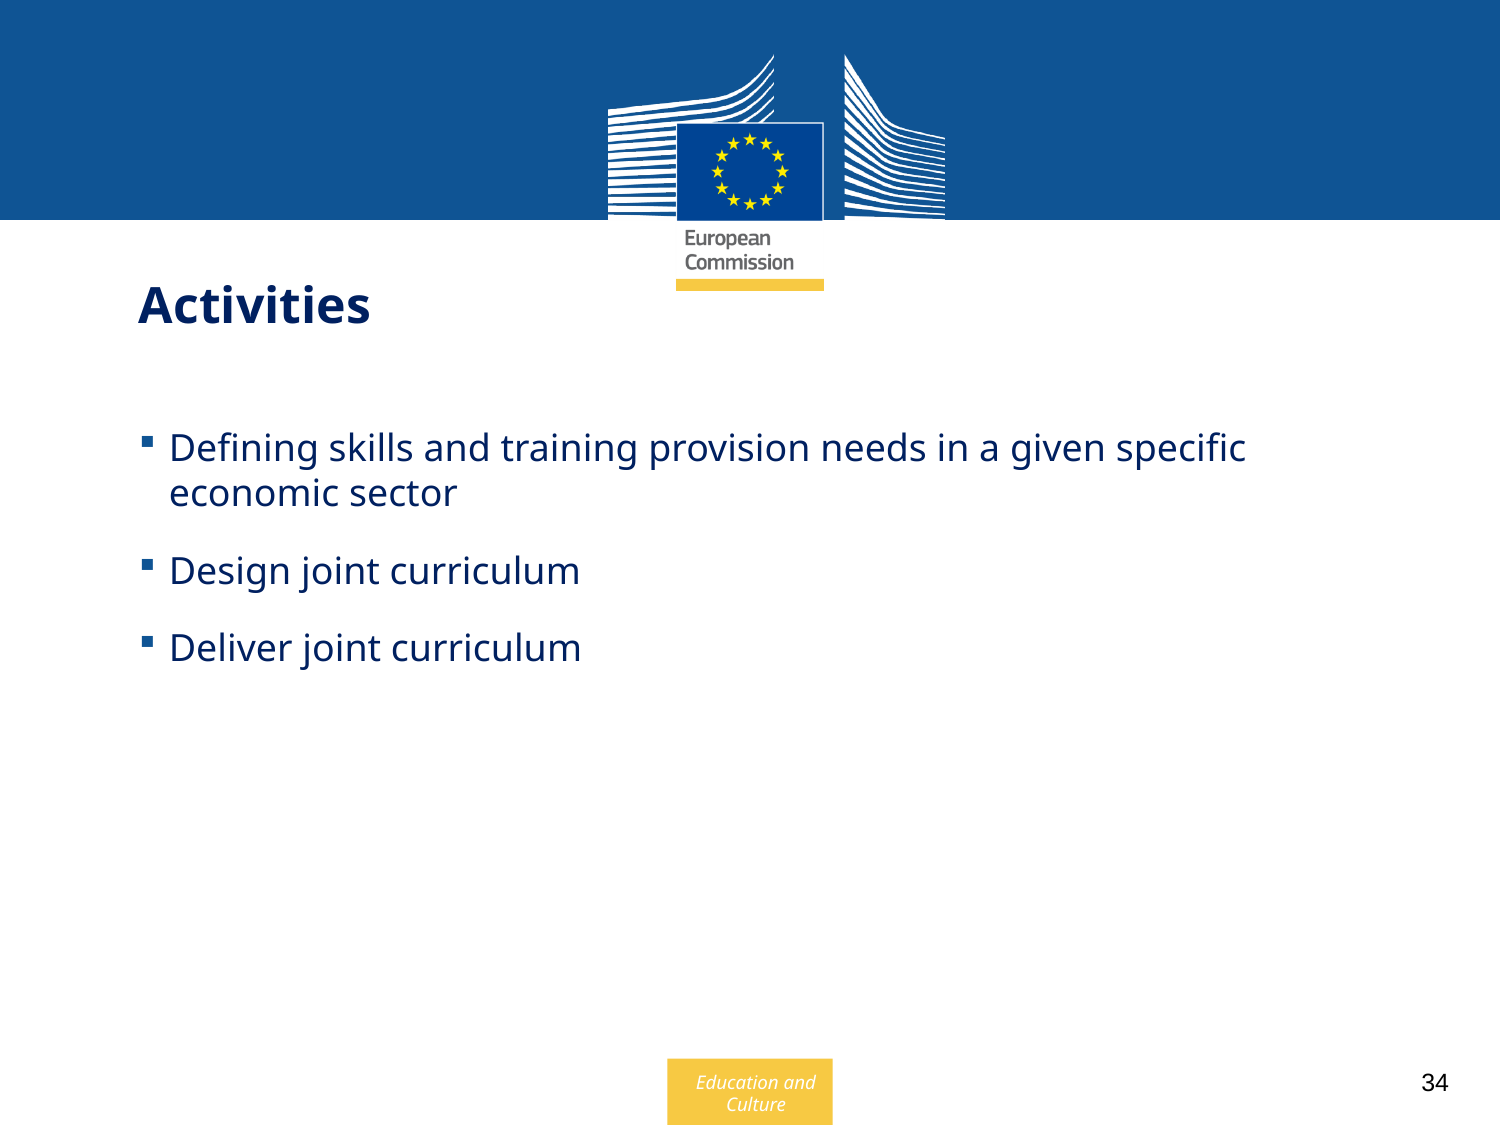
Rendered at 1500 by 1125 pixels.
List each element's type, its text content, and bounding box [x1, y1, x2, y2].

list Activities Defining skills and training provision needs in a given specific economic sector Design joint curriculum Deliver joint curriculum [123, 265, 1402, 1086]
text_box 34 [1388, 1058, 1483, 1104]
picture [608, 54, 945, 265]
